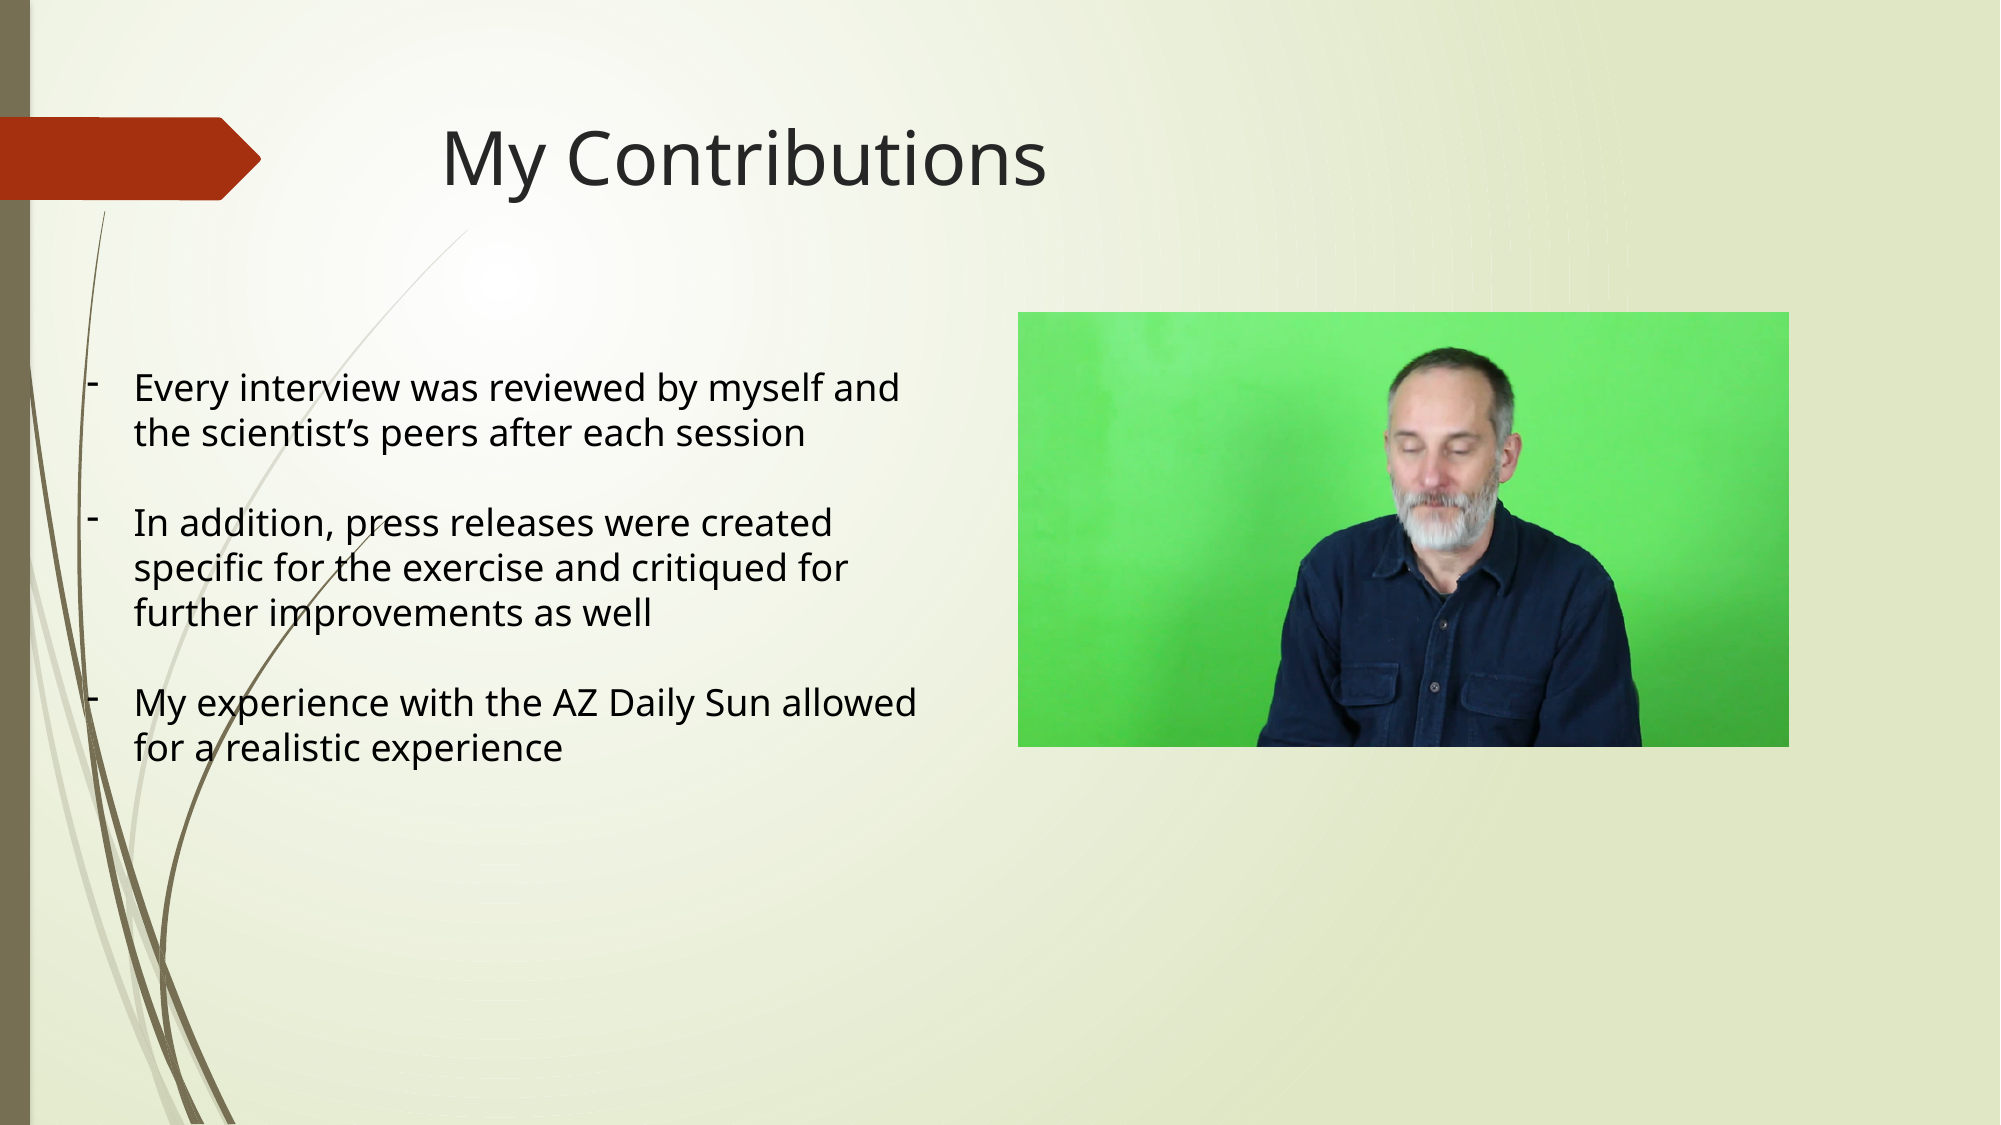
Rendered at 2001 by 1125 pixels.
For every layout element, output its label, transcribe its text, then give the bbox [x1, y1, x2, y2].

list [1017, 312, 1789, 747]
text_box Every interview was reviewed by myself and the scientist’s peers after each session In addition, press releases were created specific for the exercise and critiqued for further improvements as well My experience with the AZ Daily Sun allowed for a realistic experience [71, 356, 964, 777]
title My Contributions [425, 102, 1888, 313]
